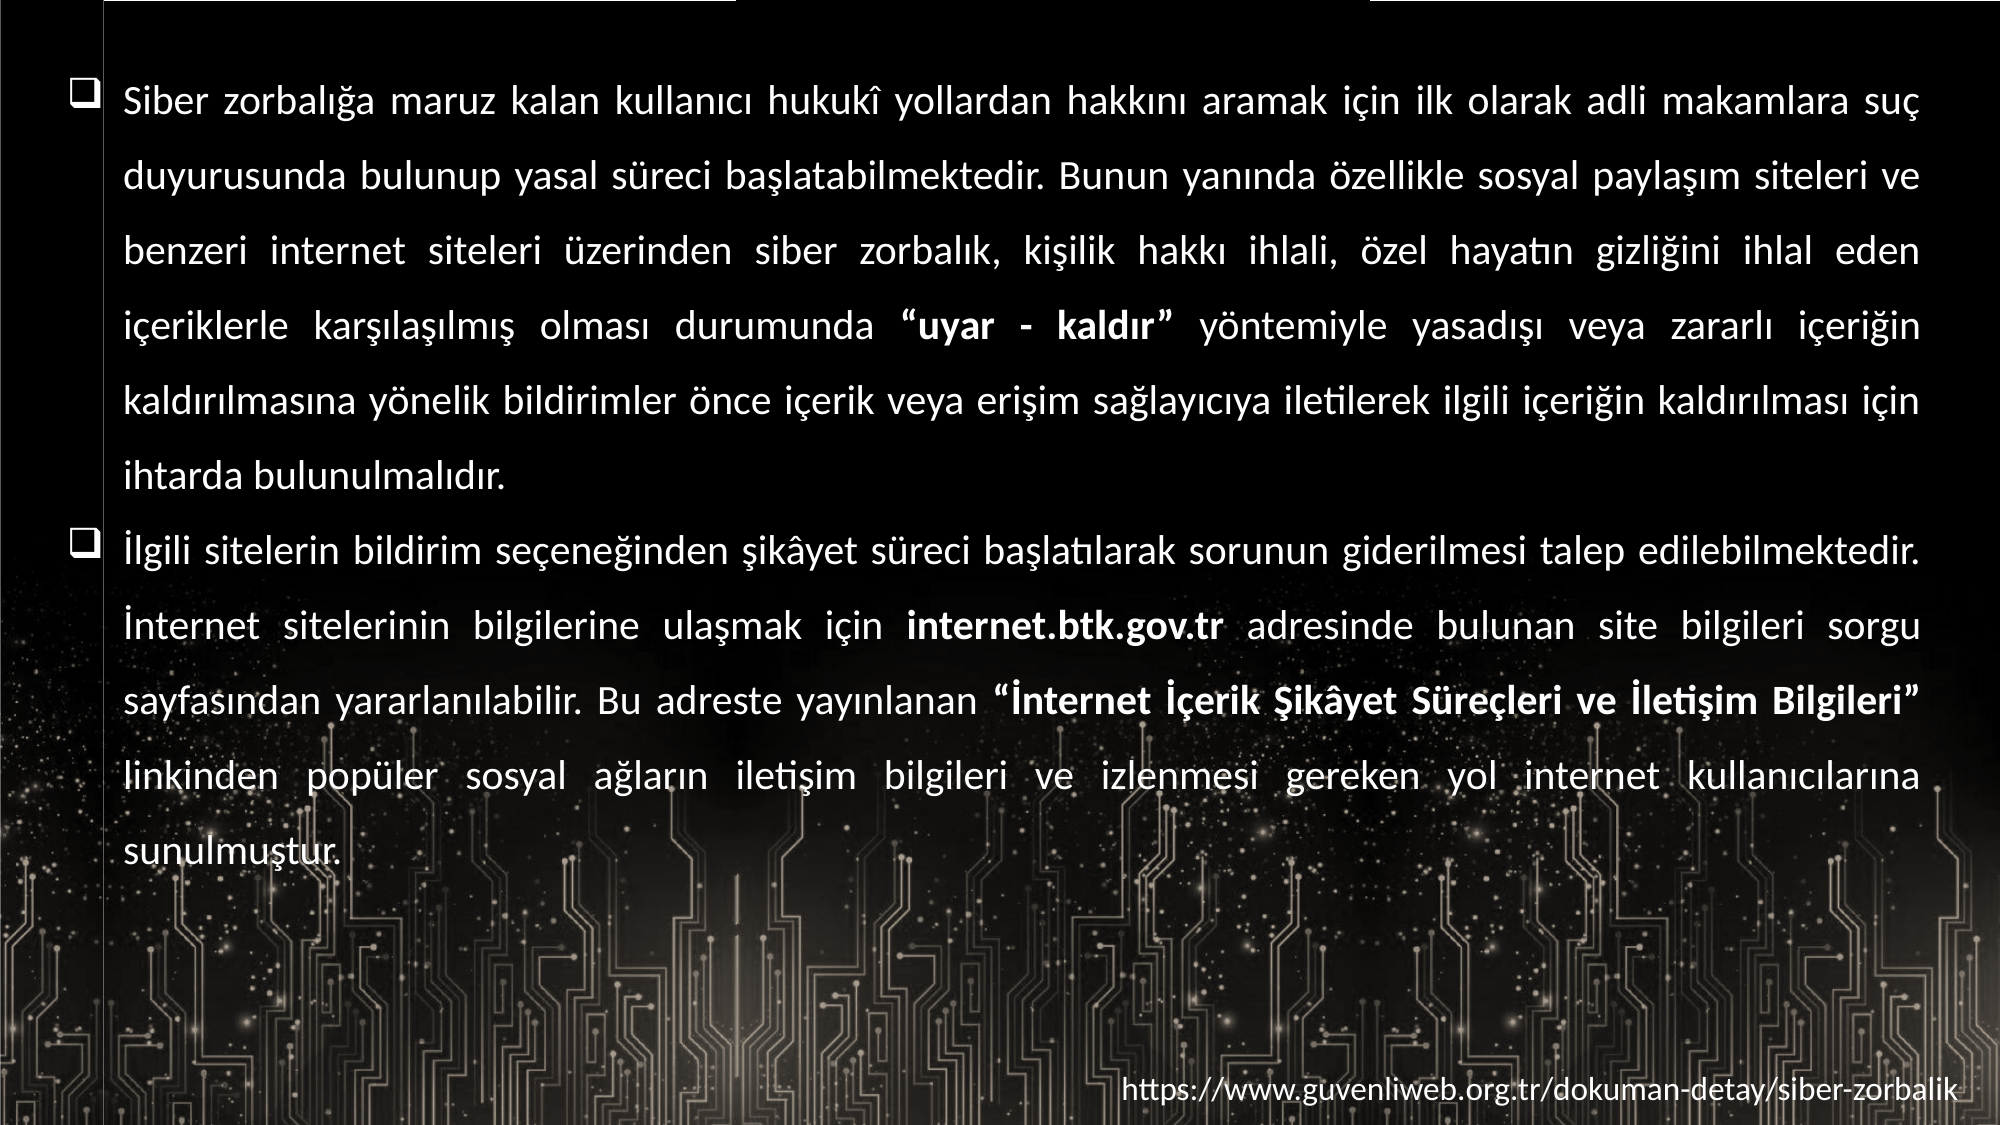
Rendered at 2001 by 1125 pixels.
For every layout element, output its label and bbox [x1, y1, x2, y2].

text_box [0, 0, 2000, 1125]
